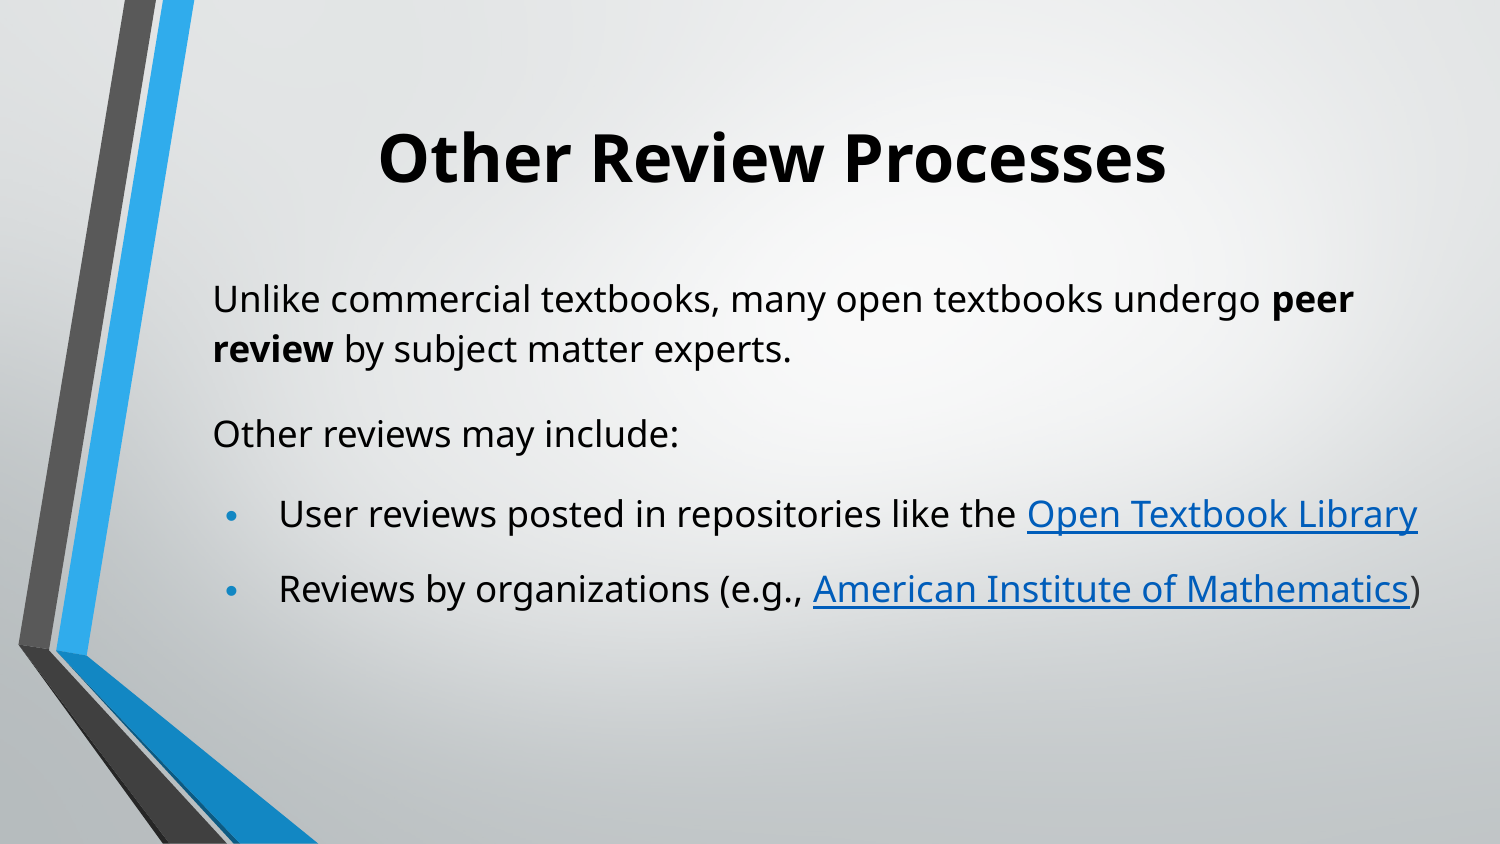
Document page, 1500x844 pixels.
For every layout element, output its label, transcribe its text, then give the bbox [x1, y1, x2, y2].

title Other Review Processes [141, 100, 1404, 224]
list Unlike commercial textbooks, many open textbooks undergo peer review by subject matter experts. Other reviews may include: User reviews posted in repositories like the Open Textbook Library Reviews by organizations (e.g., American Institute of Mathematics) [197, 253, 1459, 762]
